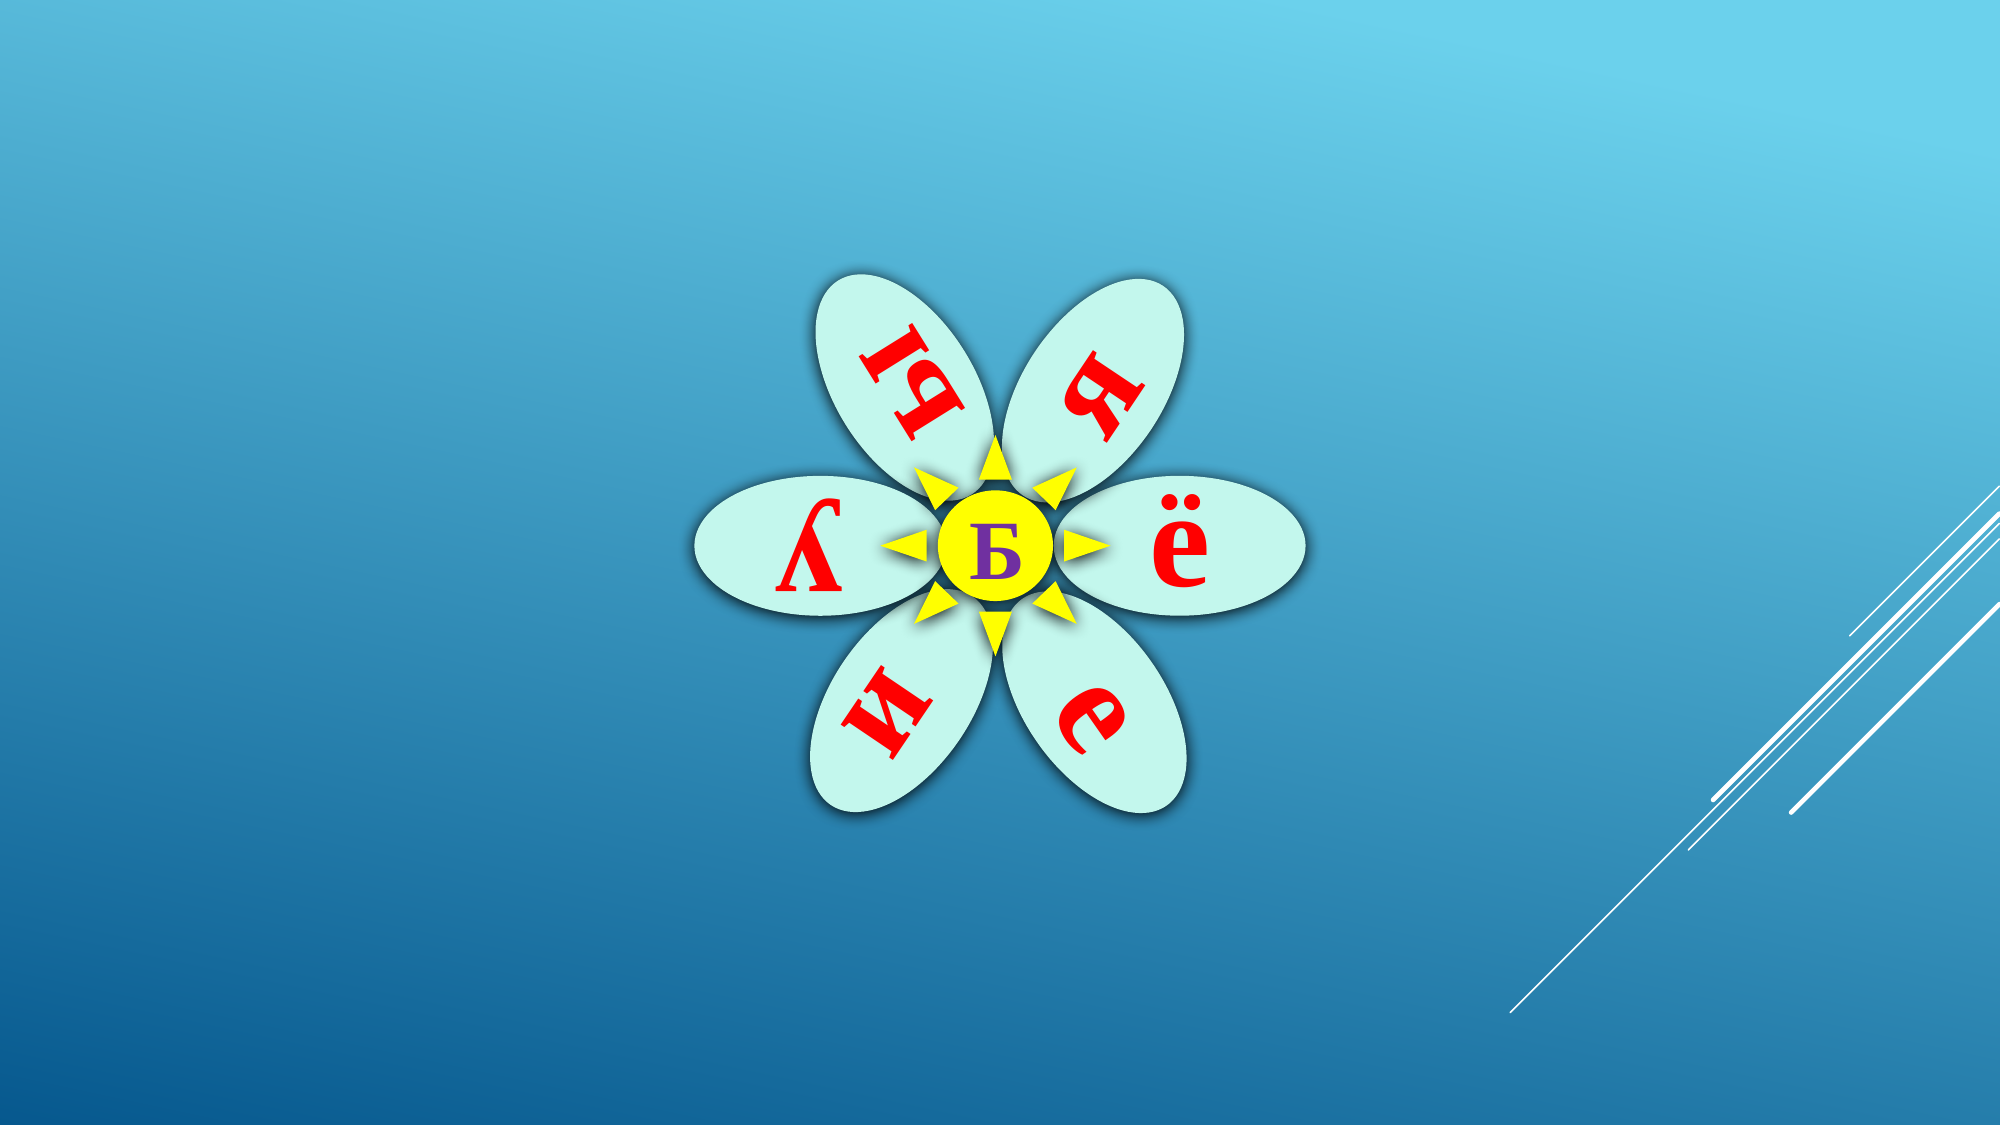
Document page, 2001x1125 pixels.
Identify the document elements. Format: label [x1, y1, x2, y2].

text_box [694, 261, 1306, 829]
